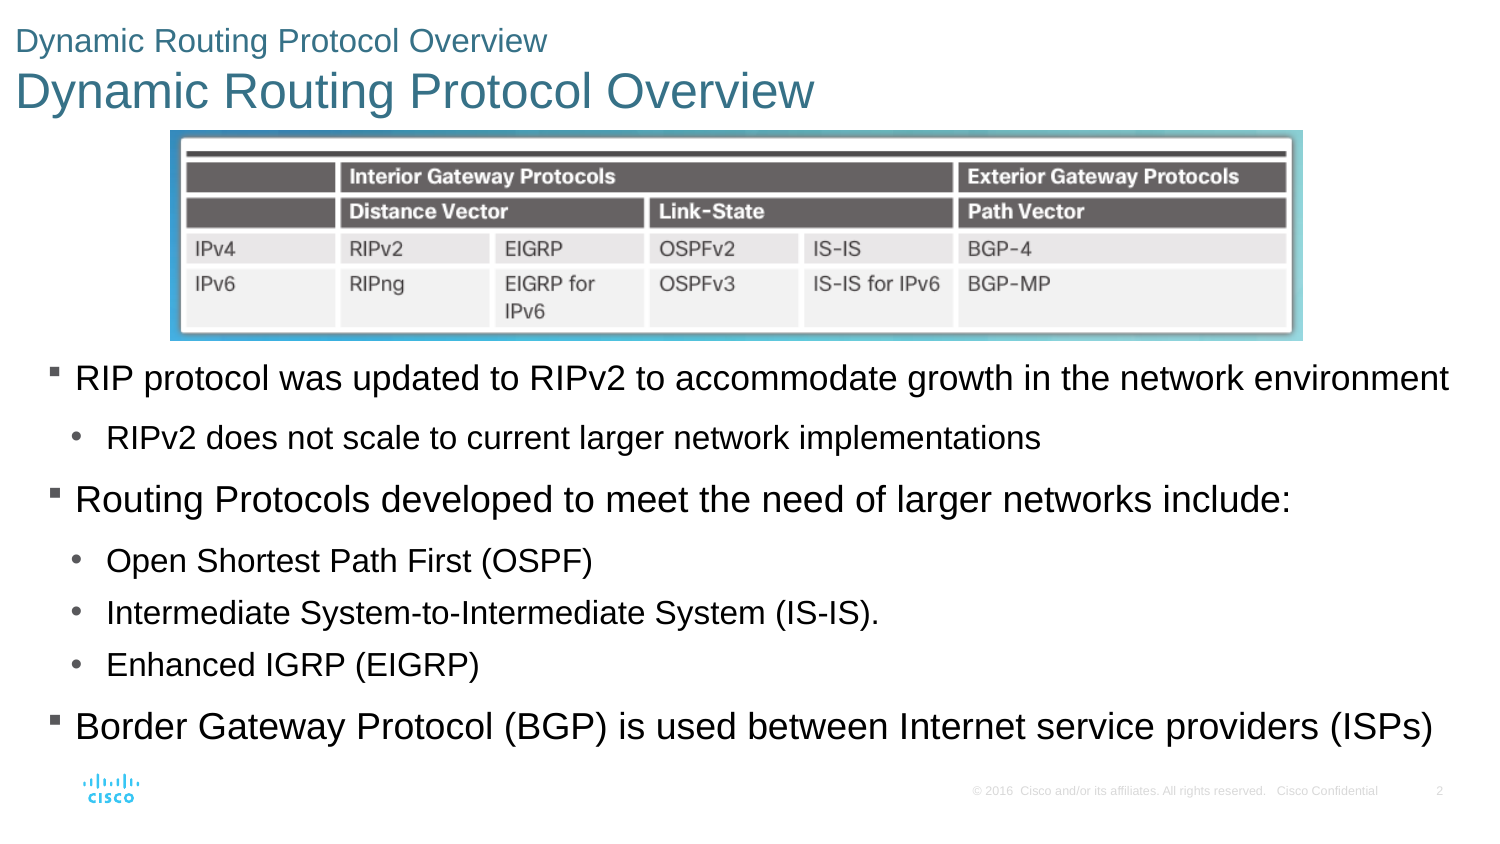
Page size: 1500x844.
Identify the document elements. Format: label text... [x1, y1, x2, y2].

list RIP protocol was updated to RIPv2 to accommodate growth in the network environment RIPv2 does not scale to current larger network implementations Routing Protocols developed to meet the need of larger networks include: Open Shortest Path First (OSPF) Intermediate System-to-Intermediate System (IS-IS). Enhanced IGRP (EIGRP) Border Gateway Protocol (BGP) is used between Internet service providers (ISPs) . [32, 347, 1500, 844]
picture [170, 130, 1303, 341]
title Dynamic Routing Protocol Overview Dynamic Routing Protocol Overview [0, 6, 1500, 131]
